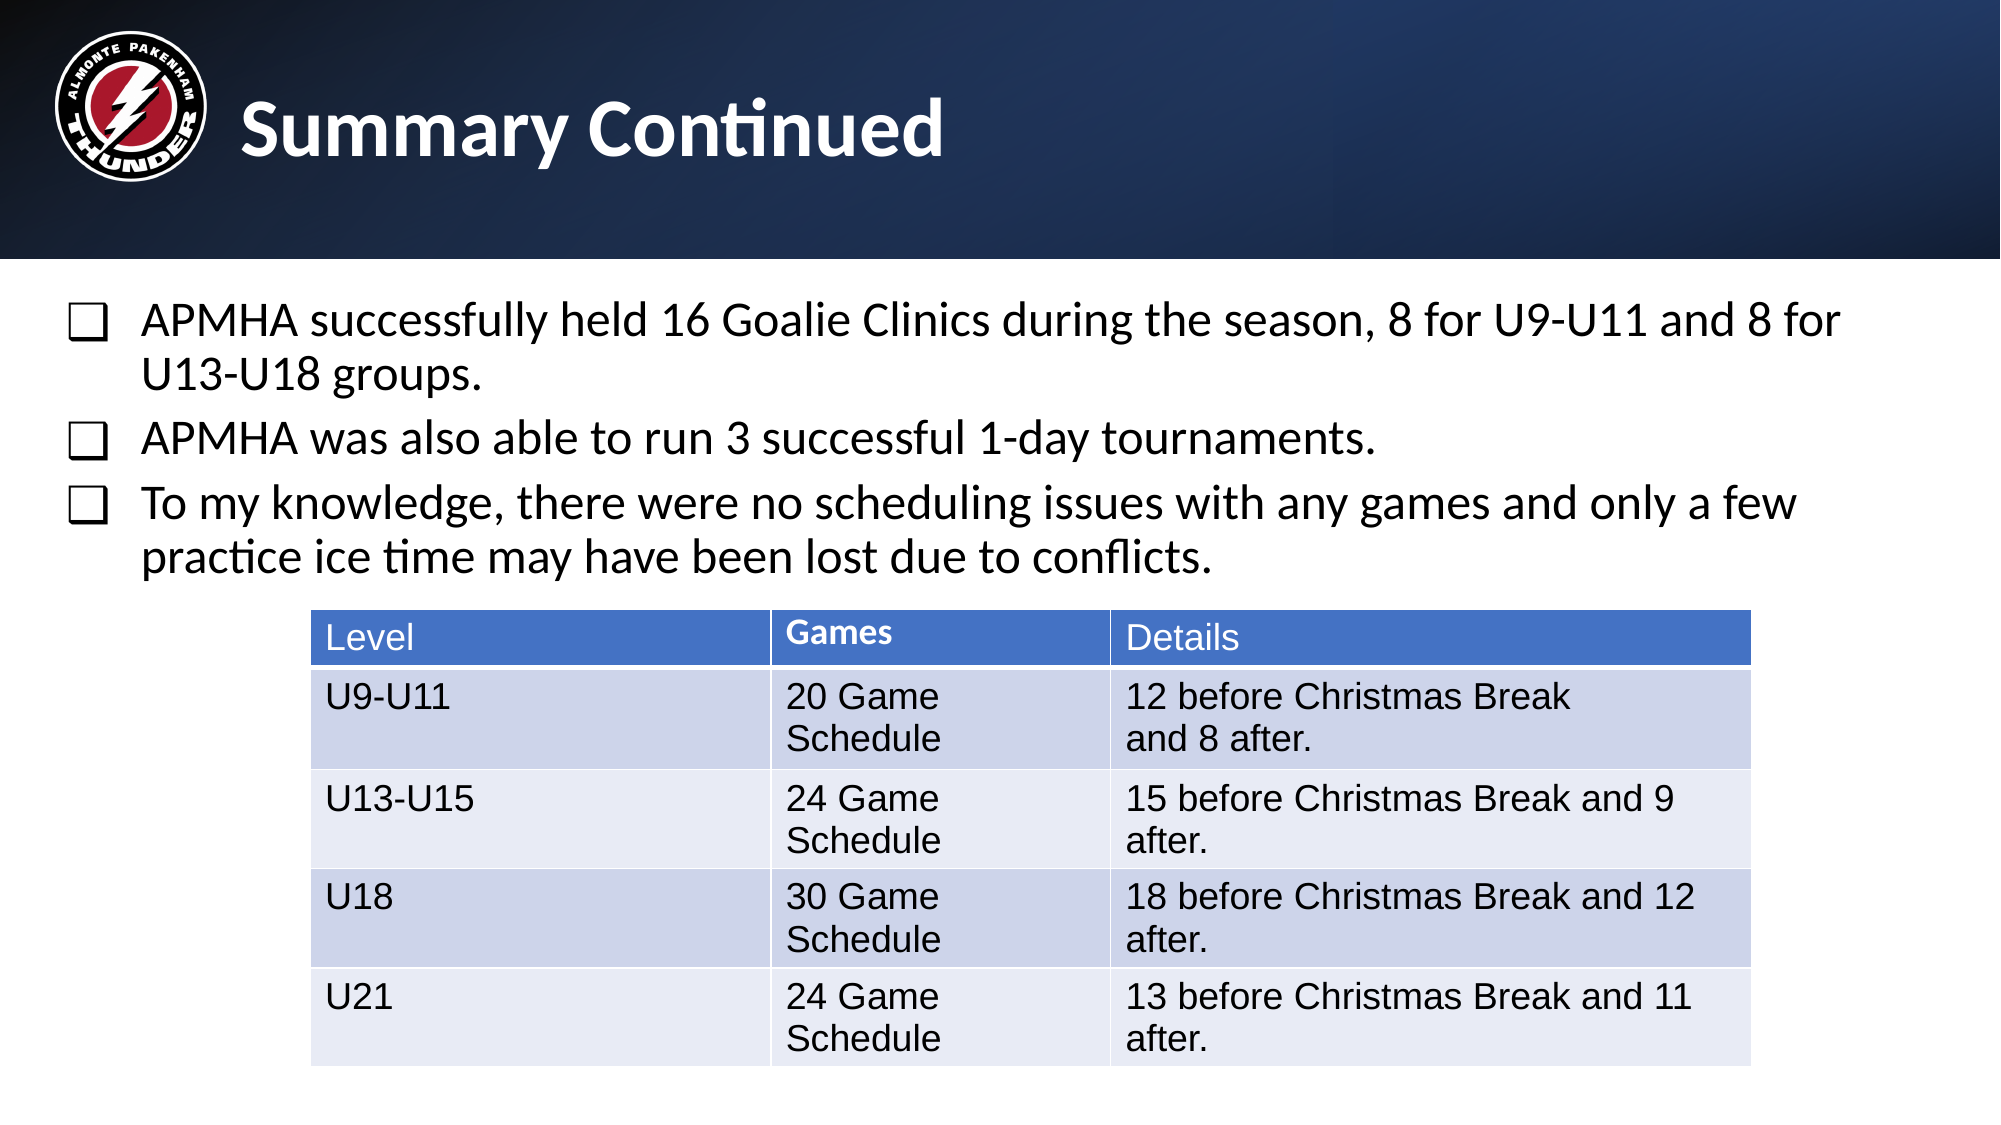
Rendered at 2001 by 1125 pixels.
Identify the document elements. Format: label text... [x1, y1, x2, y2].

table_cell U13-U15 [311, 770, 770, 868]
table_cell 13 before Christmas Break and 11 after. [1111, 969, 1751, 1066]
text_box [0, 259, 2000, 1125]
table_header Details [1111, 610, 1751, 665]
text_box Summary Continued [224, 57, 1873, 202]
table_header Games [772, 610, 1110, 665]
table_cell 12 before Christmas Break and 8 after. [1111, 670, 1751, 769]
list APMHA successfully held 16 Goalie Clinics during the season, 8 for U9-U11 and 8 for U13-U18 groups. APMHA was also able to run 3 successful 1-day tournaments. To my knowledge, there were no scheduling issues with any games and only a few practice ice time may have been lost due to conflicts. [50, 285, 1910, 1068]
table_cell 24 Game Schedule [772, 770, 1110, 868]
table_cell 15 before Christmas Break and 9 after. [1111, 770, 1751, 868]
text_box [0, 0, 2000, 259]
table_cell U18 [311, 869, 770, 967]
table_cell U21 [311, 969, 770, 1066]
picture [50, 0, 212, 206]
table_cell 24 Game Schedule [772, 969, 1110, 1066]
table_cell 18 before Christmas Break and 12 after. [1111, 869, 1751, 967]
table_cell U9-U11 [311, 670, 770, 769]
table_cell 30 Game Schedule [772, 869, 1110, 967]
table_cell 20 Game Schedule [772, 670, 1110, 769]
table_header Level [311, 610, 770, 665]
